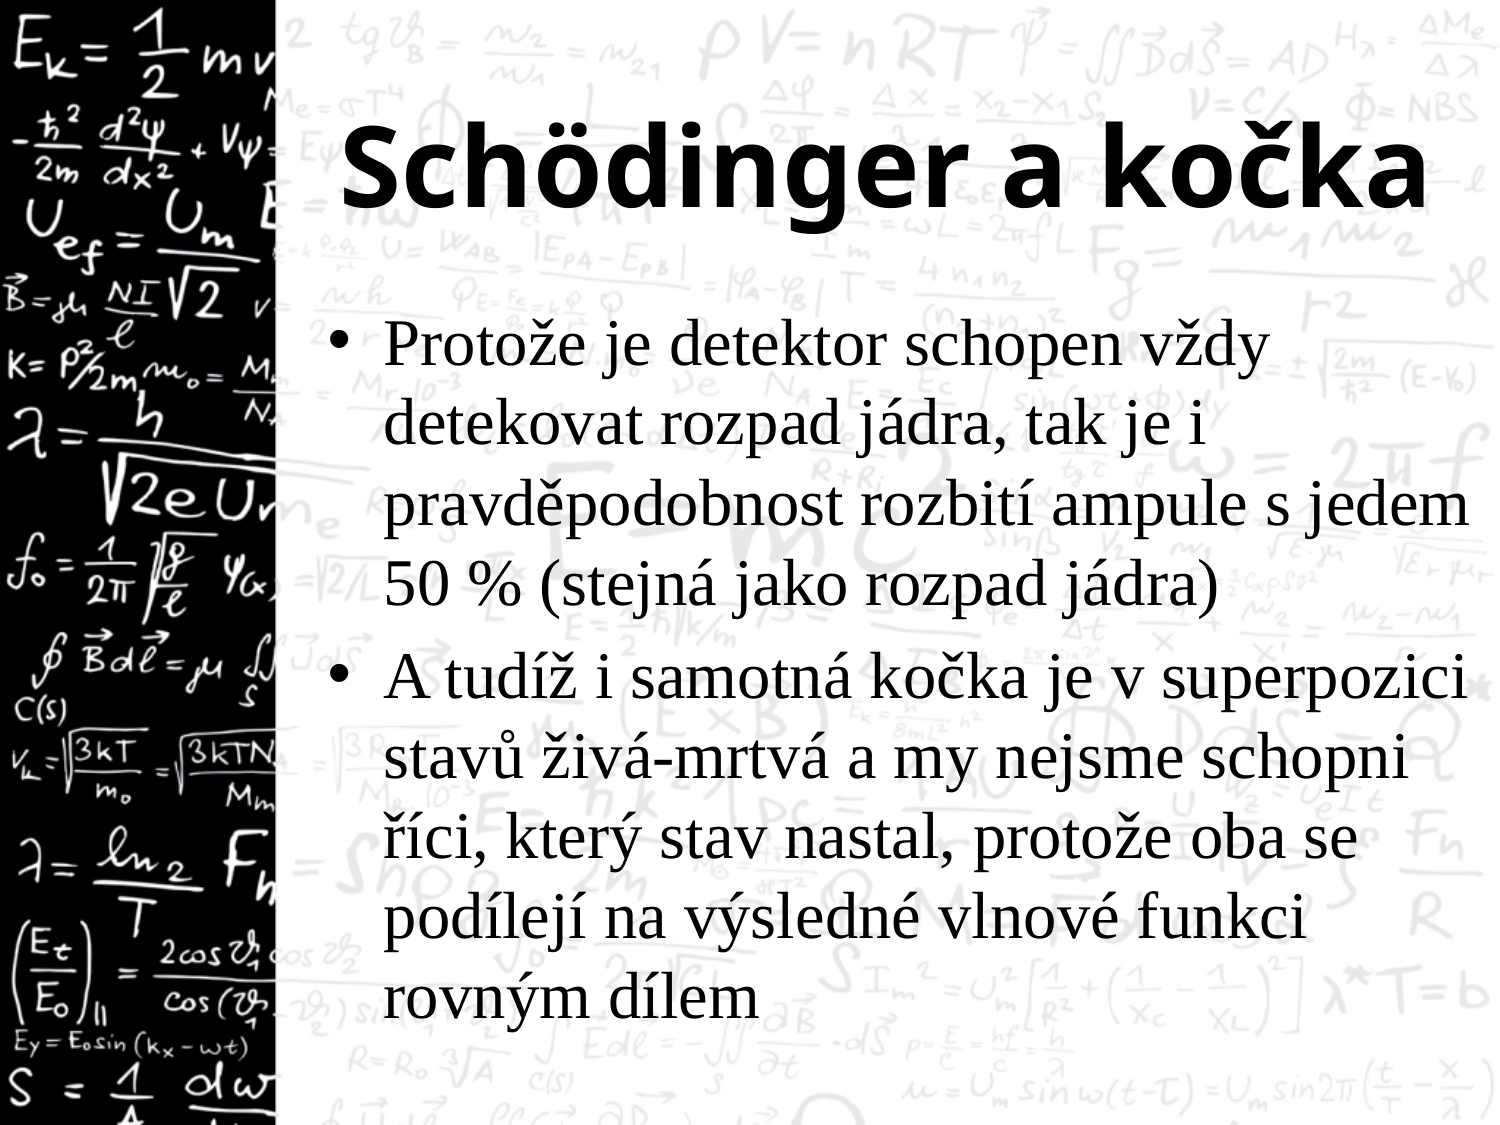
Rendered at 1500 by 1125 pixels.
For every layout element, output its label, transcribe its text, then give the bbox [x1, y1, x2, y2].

title Schödinger a kočka [312, 45, 1461, 279]
picture [0, 0, 1500, 1125]
text_box Protože je detektor schopen vždy detekovat rozpad jádra, tak je i pravděpodobnost rozbití ampule s jedem 50 % (stejná jako rozpad jádra) A tudíž i samotná kočka je v superpozici stavů živá-mrtvá a my nejsme schopni říci, který stav nastal, protože oba se podílejí na výsledné vlnové funkci rovným dílem [312, 290, 1500, 1083]
